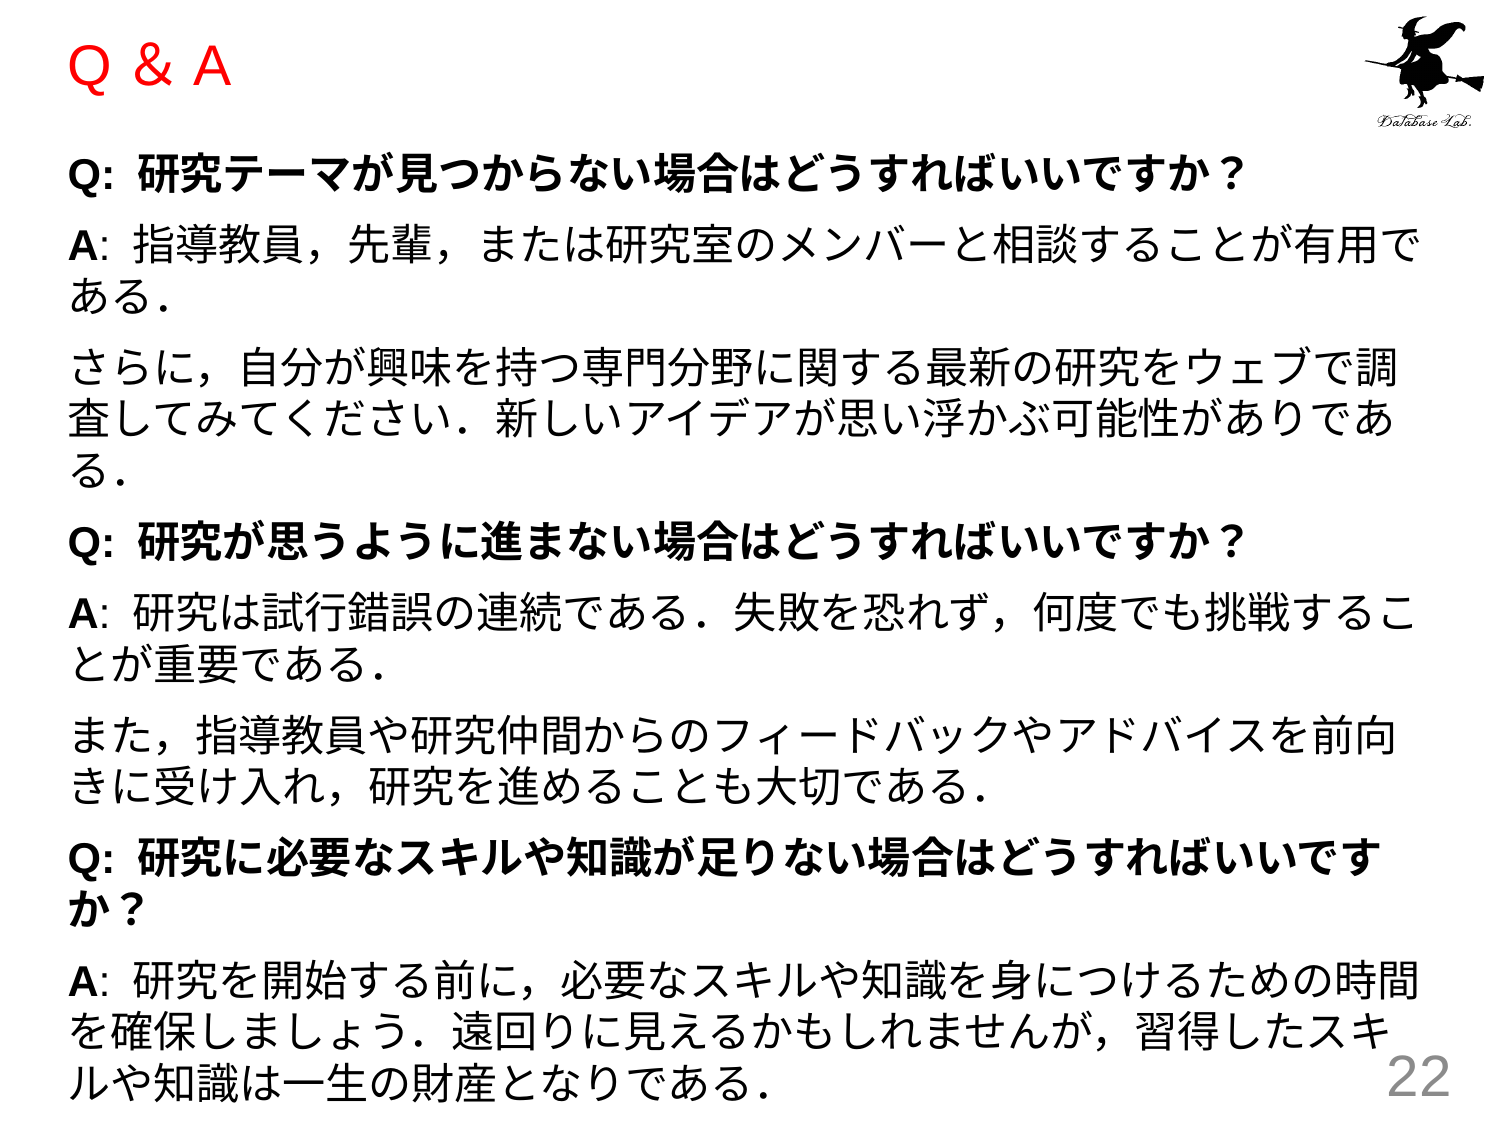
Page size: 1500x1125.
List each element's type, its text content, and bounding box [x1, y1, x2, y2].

slide_number 22 [1129, 1042, 1467, 1103]
title Q＆A [52, 28, 1441, 106]
picture [1362, 14, 1486, 130]
list Q: 研究テーマが見つからない場合はどうすればいいですか？ A: 指導教員，先輩，または研究室のメンバーと相談することが有用である． さらに，自分が興味を持つ専門分野に関する最新の研究をウェブで調査してみてください．新しいアイデアが思い浮かぶ可能性がありである． Q: 研究が思うように進まない場合はどうすればいいですか？ A: 研究は試行錯誤の連続である．失敗を恐れず，何度でも挑戦することが重要である． また，指導教員や研究仲間からのフィードバックやアドバイスを前向きに受け入れ，研究を進めることも大切である． Q: 研究に必要なスキルや知識が足りない場合はどうすればいいですか？ A: 研究を開始する前に，必要なスキルや知識を身につけるための時間を確保しましょう．遠回りに見えるかもしれませんが，習得したスキルや知識は一生の財産となりである． [52, 138, 1441, 1117]
